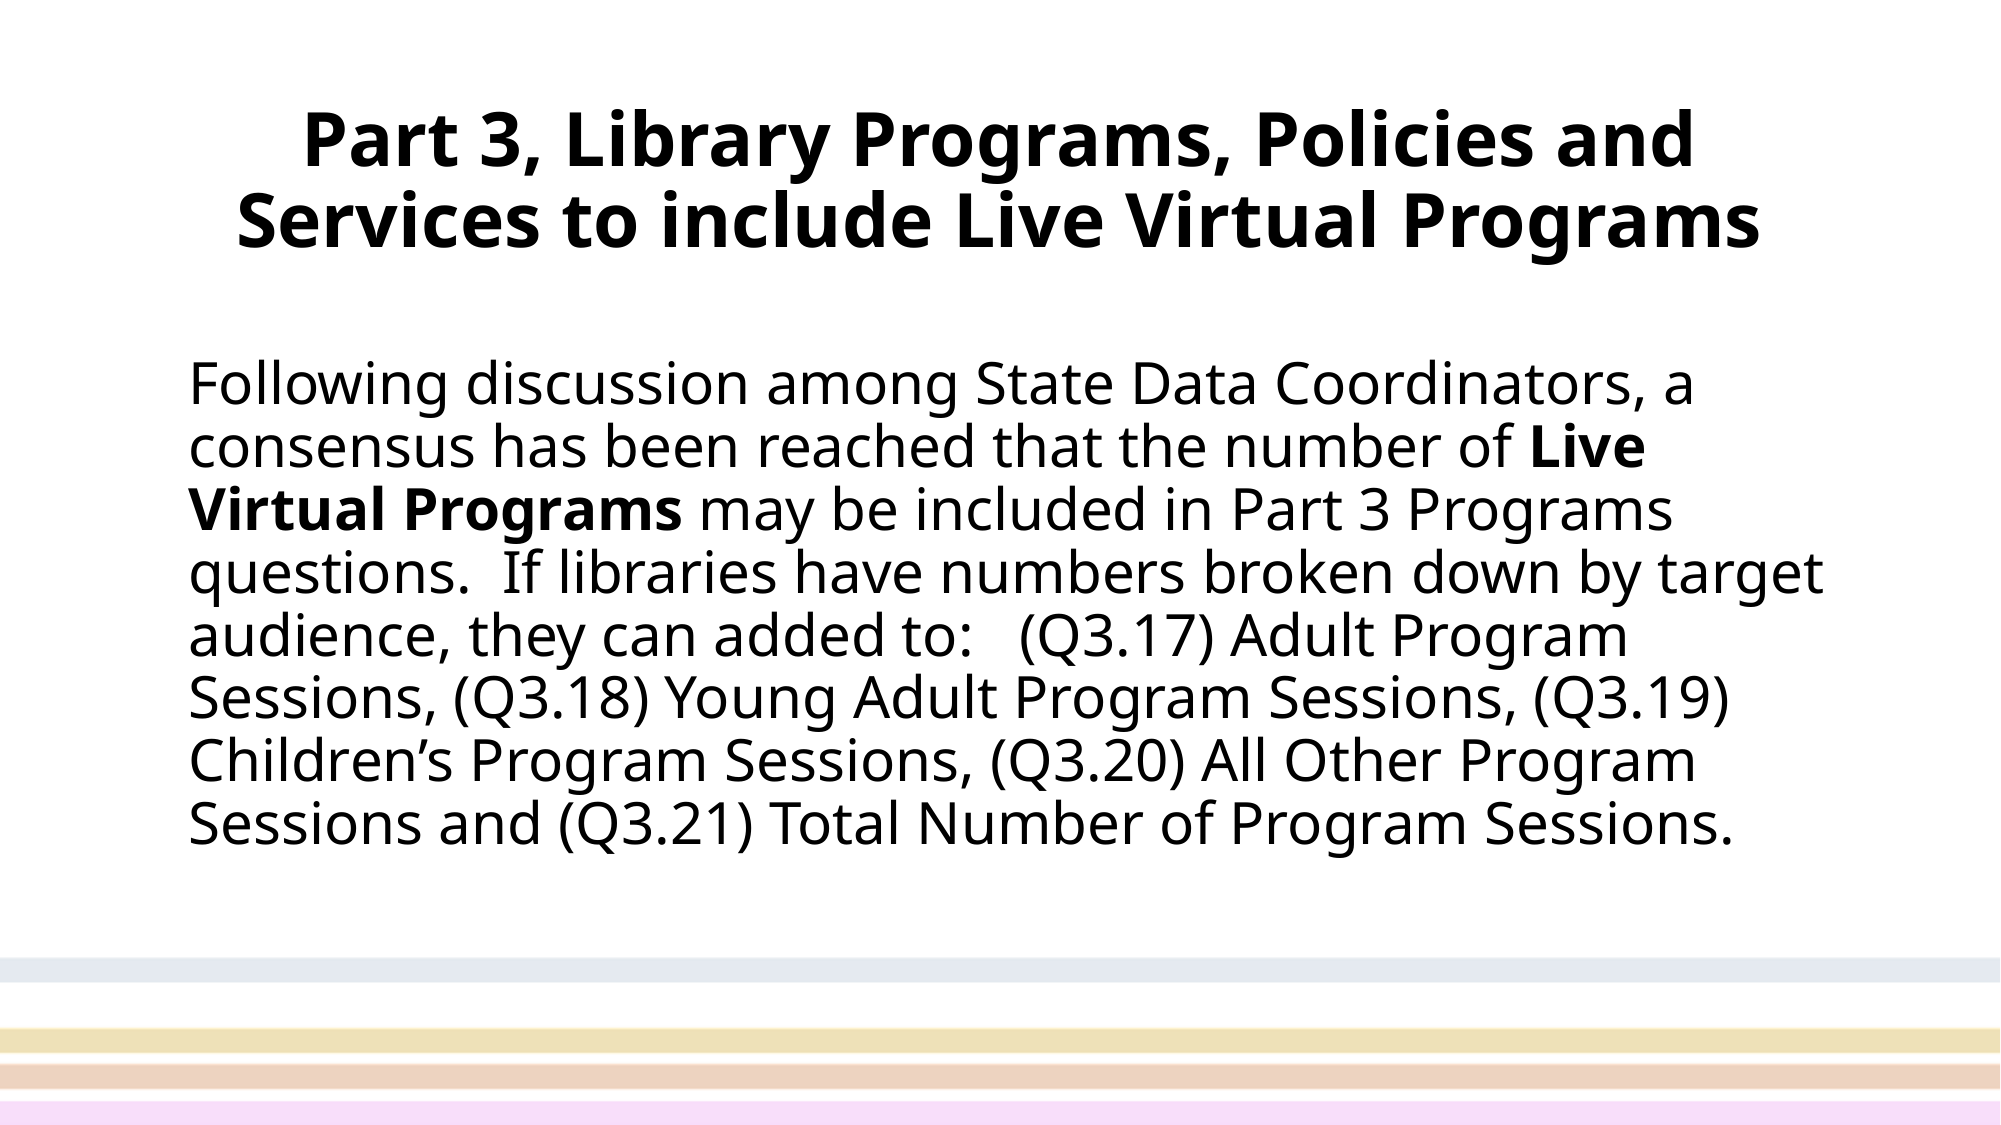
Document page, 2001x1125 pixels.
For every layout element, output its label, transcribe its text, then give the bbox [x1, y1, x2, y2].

picture [0, 0, 2001, 1125]
list Following discussion among State Data Coordinators, a consensus has been reached that the number of Live Virtual Programs may be included in Part 3 Programs questions. If libraries have numbers broken down by target audience, they can added to: (Q3.17) Adult Program Sessions, (Q3.18) Young Adult Program Sessions, (Q3.19) Children’s Program Sessions, (Q3.20) All Other Program Sessions and (Q3.21) Total Number of Program Sessions. [173, 256, 1863, 943]
title Part 3, Library Programs, Policies and Services to include Live Virtual Programs [137, 76, 1863, 290]
